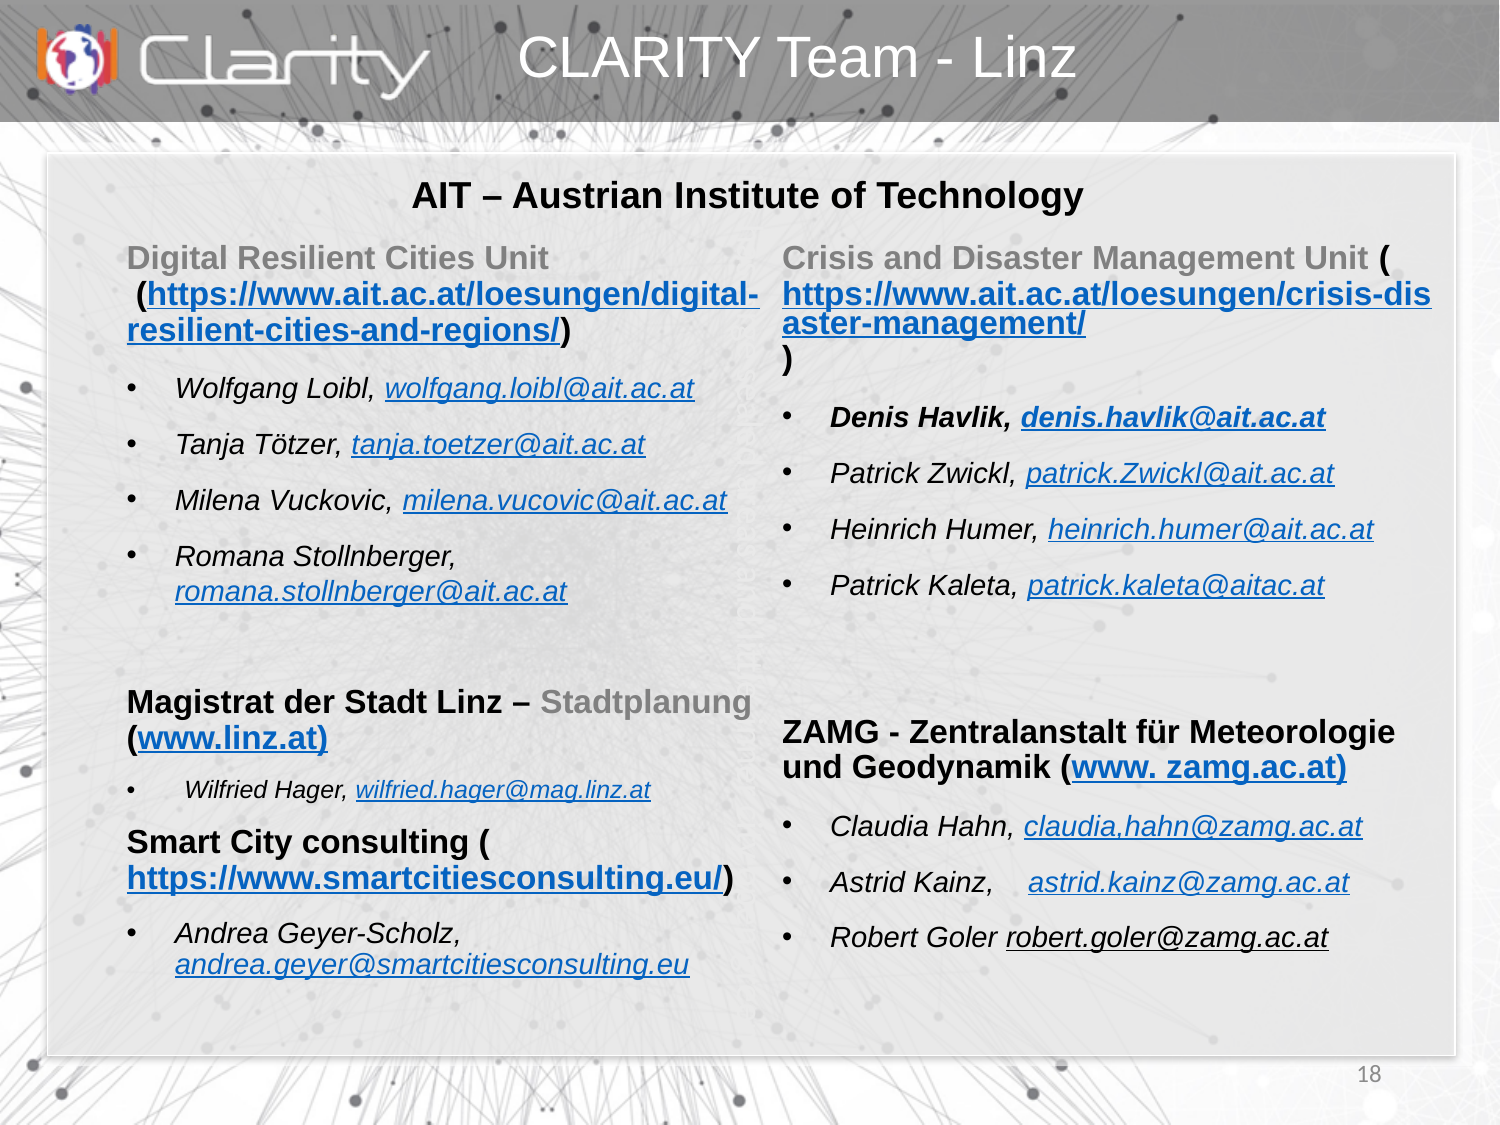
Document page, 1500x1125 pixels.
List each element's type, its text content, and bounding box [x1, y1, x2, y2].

text_box Digital Resilient Cities Unit (https://www.ait.ac.at/loesungen/digital-resilient-cities-and-regions/) Wolfgang Loibl, wolfgang.loibl@ait.ac.at Tanja Tötzer, tanja.toetzer@ait.ac.at Milena Vuckovic, milena.vucovic@ait.ac.at Romana Stollnberger, romana.stollnberger@ait.ac.at Magistrat der Stadt Linz – Stadtplanung (www.linz.at) Wilfried Hager, wilfried.hager@mag.linz.at Smart City consulting (https://www.smartcitiesconsulting.eu/) Andrea Geyer-Scholz, andrea.geyer@smartcitiesconsulting.eu Crisis and Disaster Management Unit (https://www.ait.ac.at/loesungen/crisis-disaster-management/) Denis Havlik, denis.havlik@ait.ac.at Patrick Zwickl, patrick.Zwickl@ait.ac.at Heinrich Humer, heinrich.humer@ait.ac.at Patrick Kaleta, patrick.kaleta@aitac.at ZAMG - Zentralanstalt für Meteorologie und Geodynamik (www. zamg.ac.at) Claudia Hahn, claudia,hahn@zamg.ac.at Astrid Kainz, astrid.kainz@zamg.ac.at Robert Goler robert.goler@zamg.ac.at [111, 233, 1453, 996]
text_box AIT – Austrian Institute of Technology [117, 163, 1379, 223]
picture [0, 0, 1500, 1125]
text_box 18 [1059, 1042, 1397, 1103]
text_box CLARITY Team - Linz [502, 0, 1500, 118]
text_box [47, 152, 1456, 1056]
